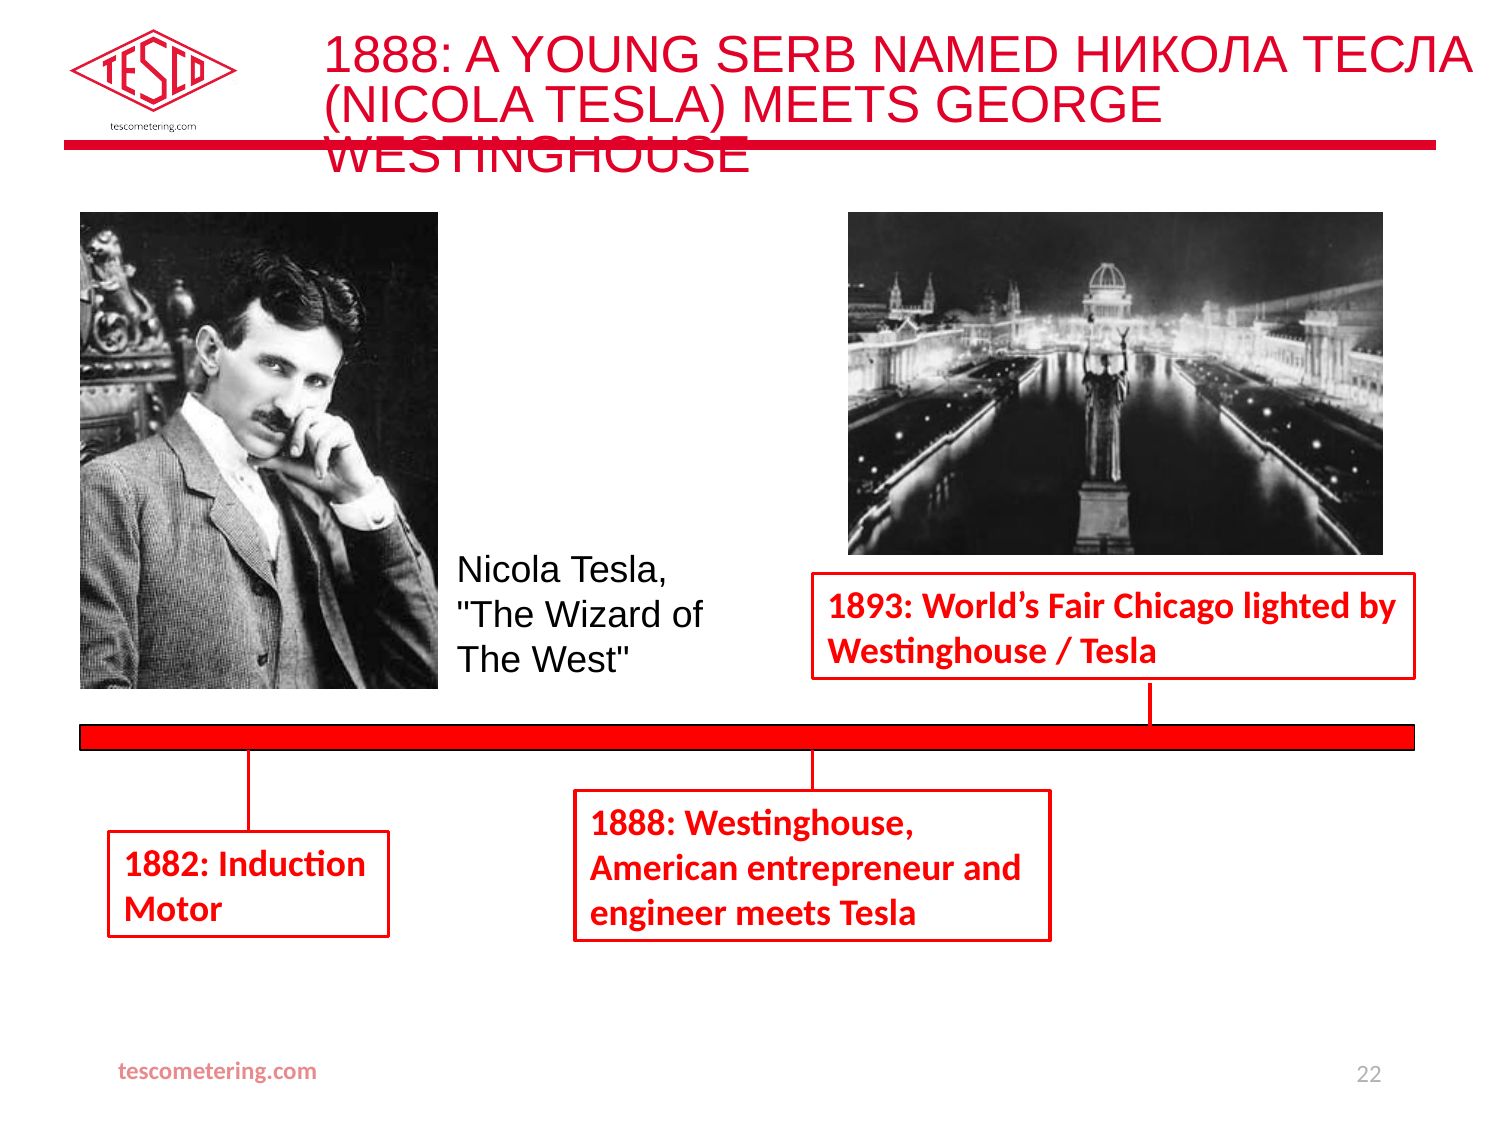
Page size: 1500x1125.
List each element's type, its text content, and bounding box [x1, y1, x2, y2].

picture [80, 212, 438, 689]
picture [69, 29, 238, 133]
title 1888: A Young Serb Named Никола Тесла (Nicola Tesla) Meets George Westinghouse [308, 24, 1500, 213]
text_box 1893: World’s Fair Chicago lighted by Westinghouse / Tesla [812, 573, 1415, 679]
footer tescometering.com [103, 1039, 610, 1100]
text_box 1882: Induction Motor [108, 831, 389, 937]
text_box 1888: Westinghouse, American entrepreneur and engineer meets Tesla [575, 790, 1050, 941]
picture [848, 212, 1383, 555]
text_box [80, 725, 1415, 750]
slide_number 22 [1059, 1042, 1397, 1103]
text_box Nicola Tesla, "The Wizard of The West" [441, 537, 761, 688]
